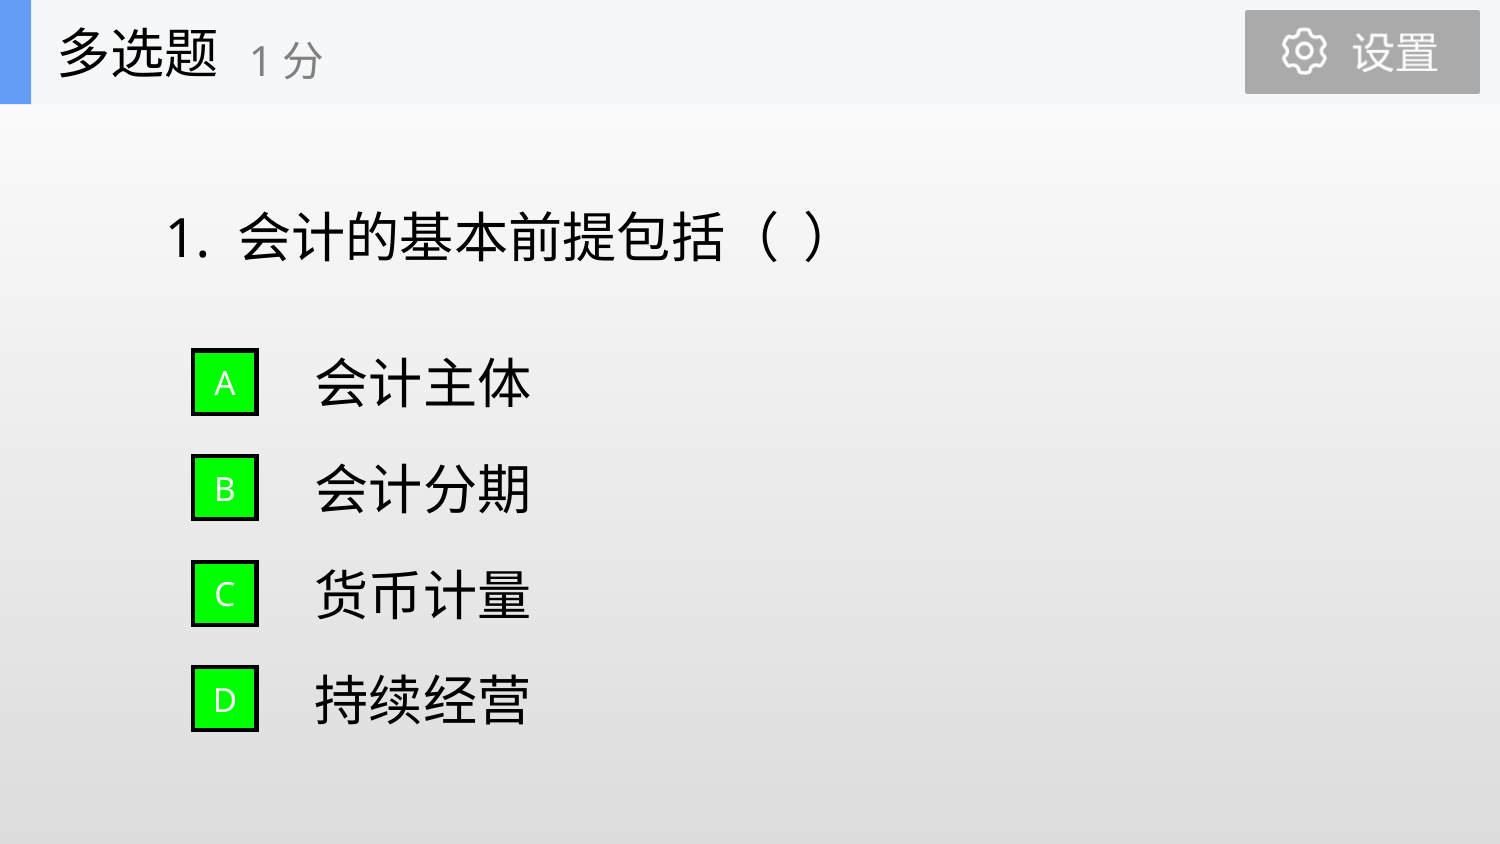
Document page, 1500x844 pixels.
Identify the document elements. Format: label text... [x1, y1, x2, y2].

text_box 会计分期 [299, 448, 1350, 528]
text_box 货币计量 [299, 553, 1350, 633]
text_box D [192, 666, 258, 731]
picture [1245, 10, 1480, 94]
text_box 持续经营 [299, 659, 1350, 739]
text_box 1. 会计的基本前提包括（ ） [149, 105, 1350, 368]
text_box C [192, 561, 258, 626]
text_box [0, 0, 1500, 105]
text_box B [192, 455, 258, 520]
text_box 会计主体 [299, 342, 1350, 422]
text_box A [192, 350, 258, 415]
